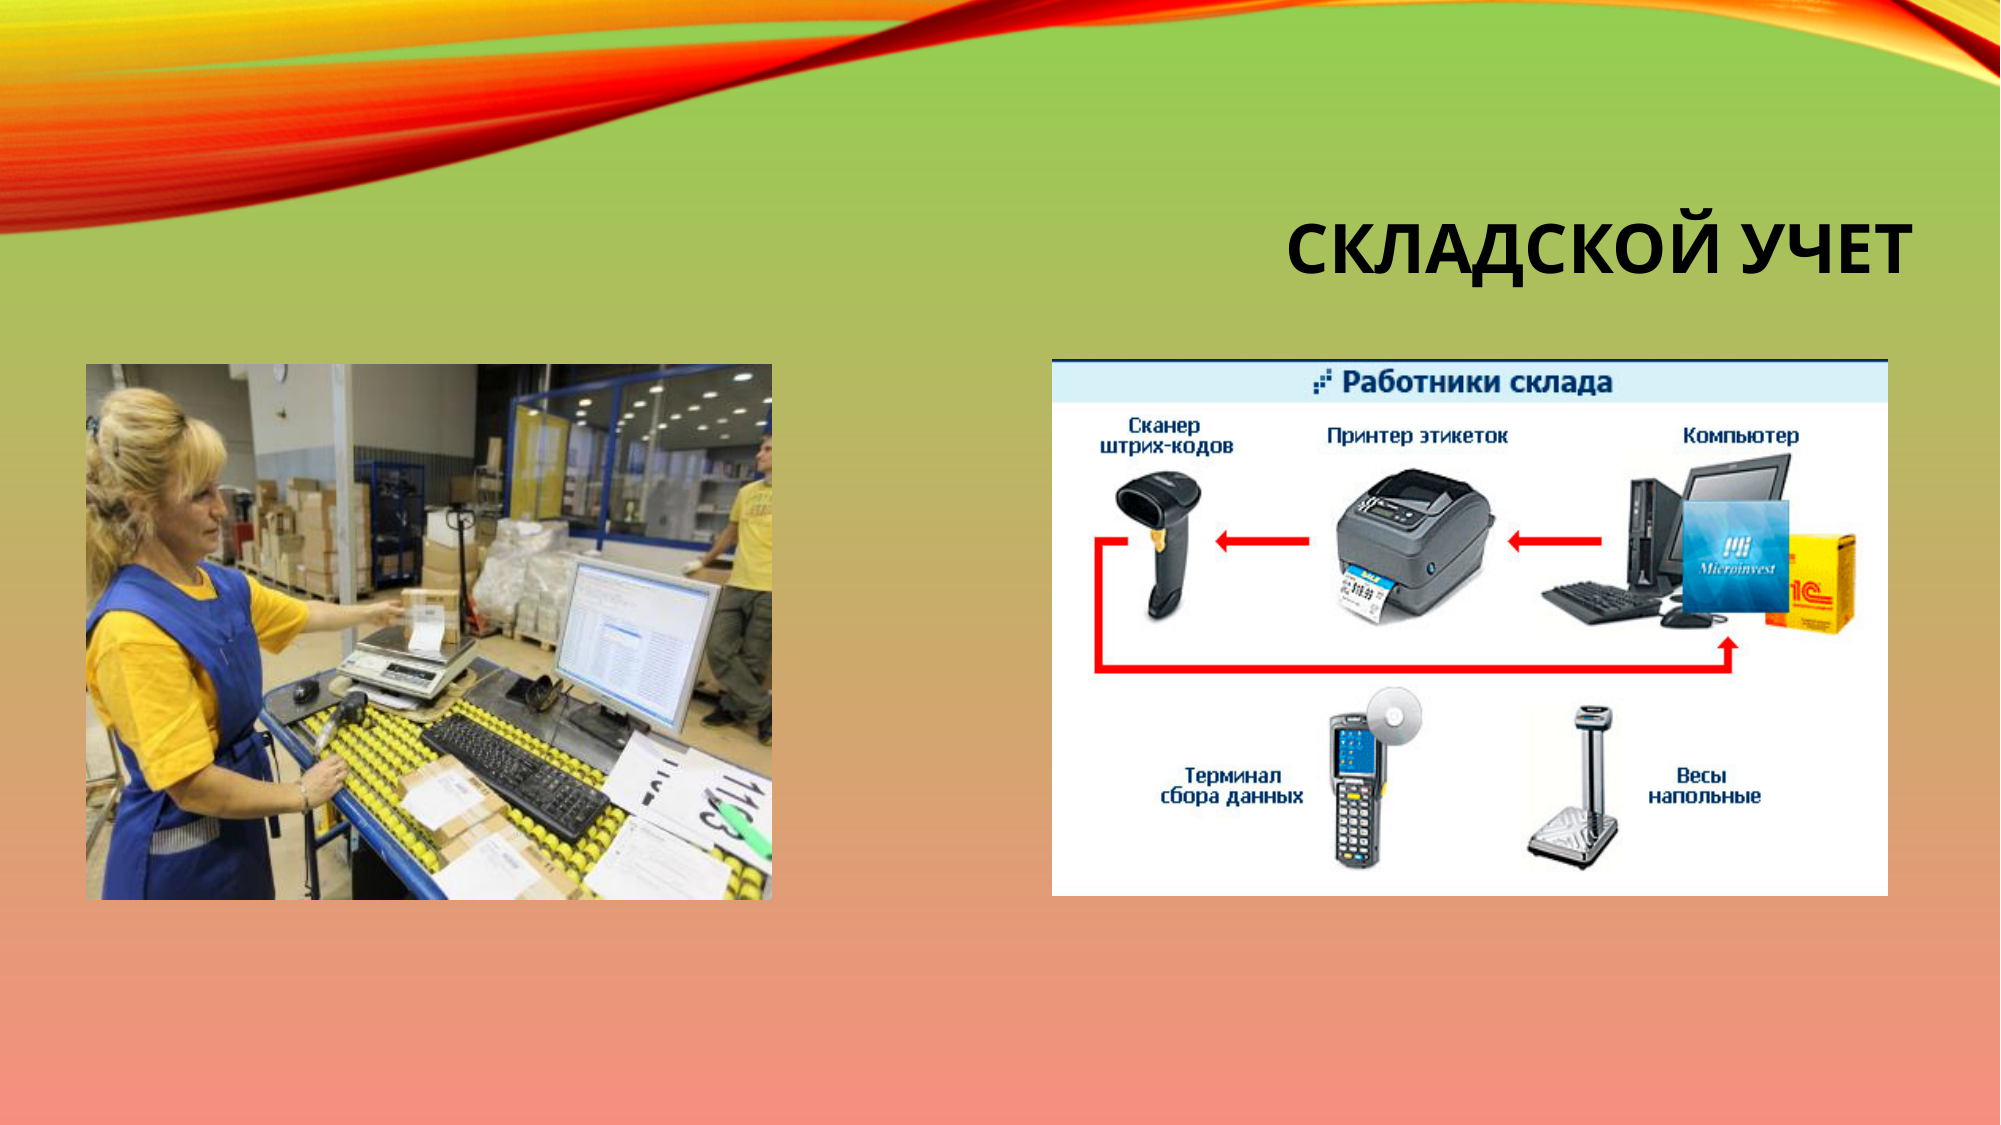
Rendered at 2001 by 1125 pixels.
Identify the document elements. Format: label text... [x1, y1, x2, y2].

picture [1051, 359, 1888, 896]
picture [86, 364, 772, 900]
title Складской учет [493, 133, 1929, 296]
picture [0, 0, 2000, 237]
